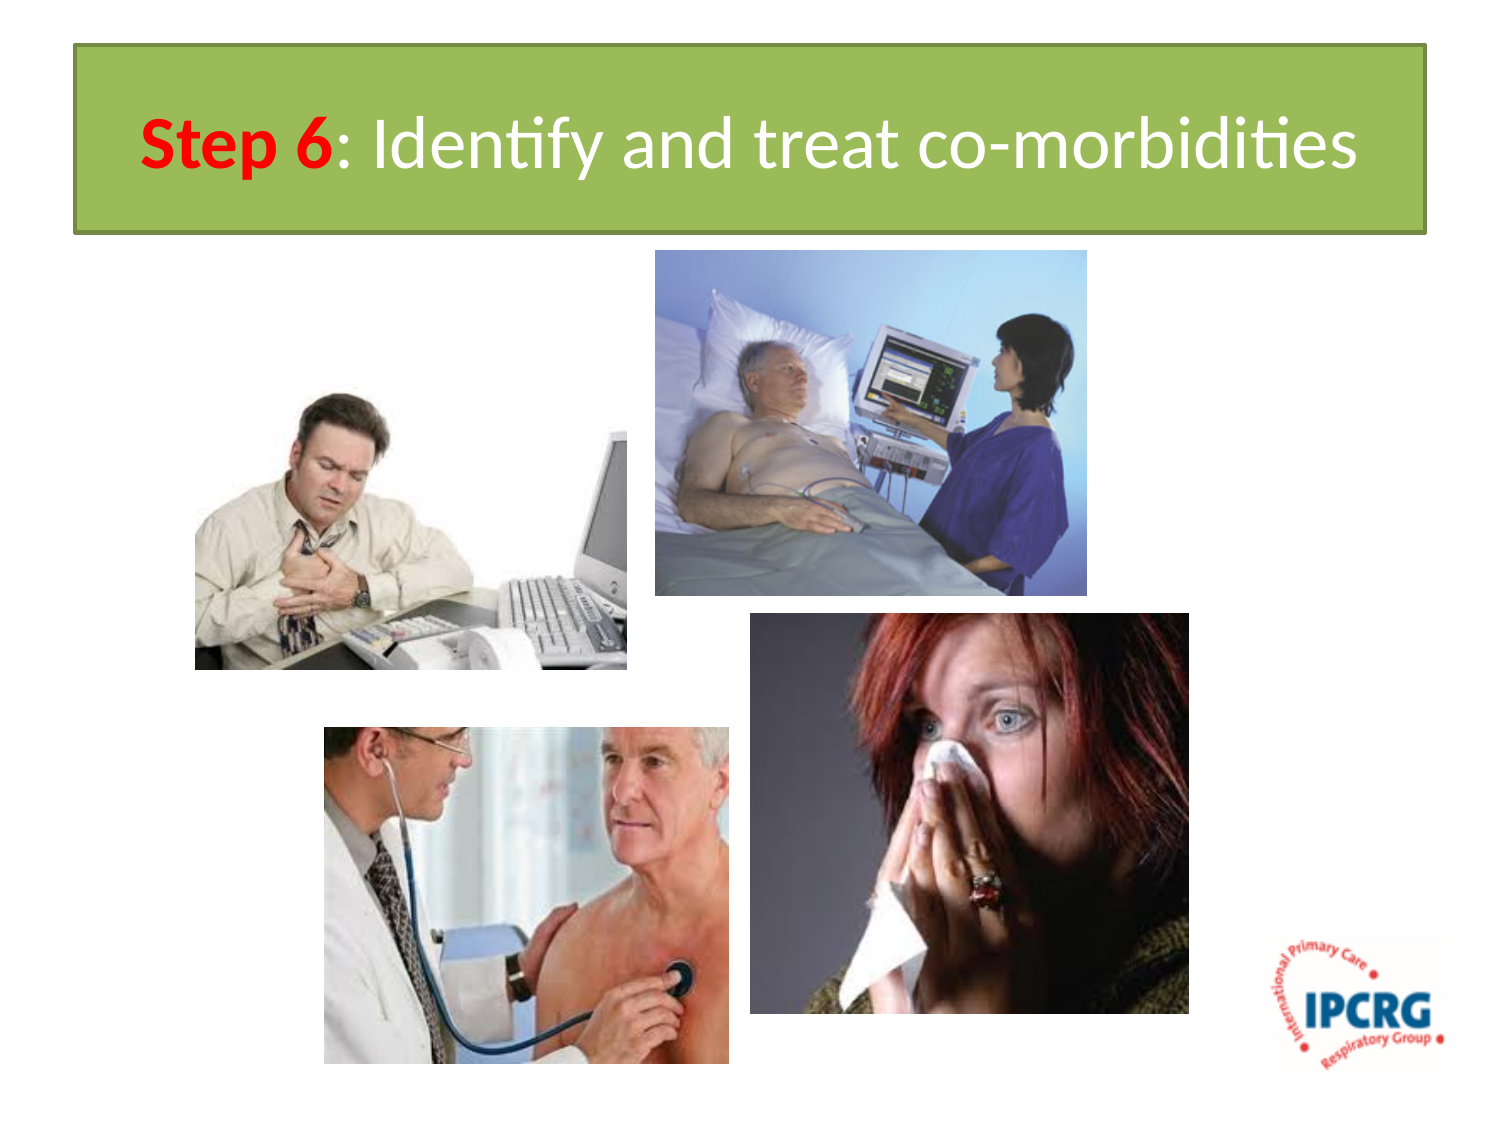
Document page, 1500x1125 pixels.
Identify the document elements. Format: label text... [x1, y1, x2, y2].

picture [749, 612, 1189, 1015]
picture [324, 727, 729, 1064]
picture [655, 250, 1087, 596]
picture [1257, 928, 1459, 1081]
title Step 6: Identify and treat co-morbidities [73, 43, 1427, 235]
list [195, 383, 628, 670]
